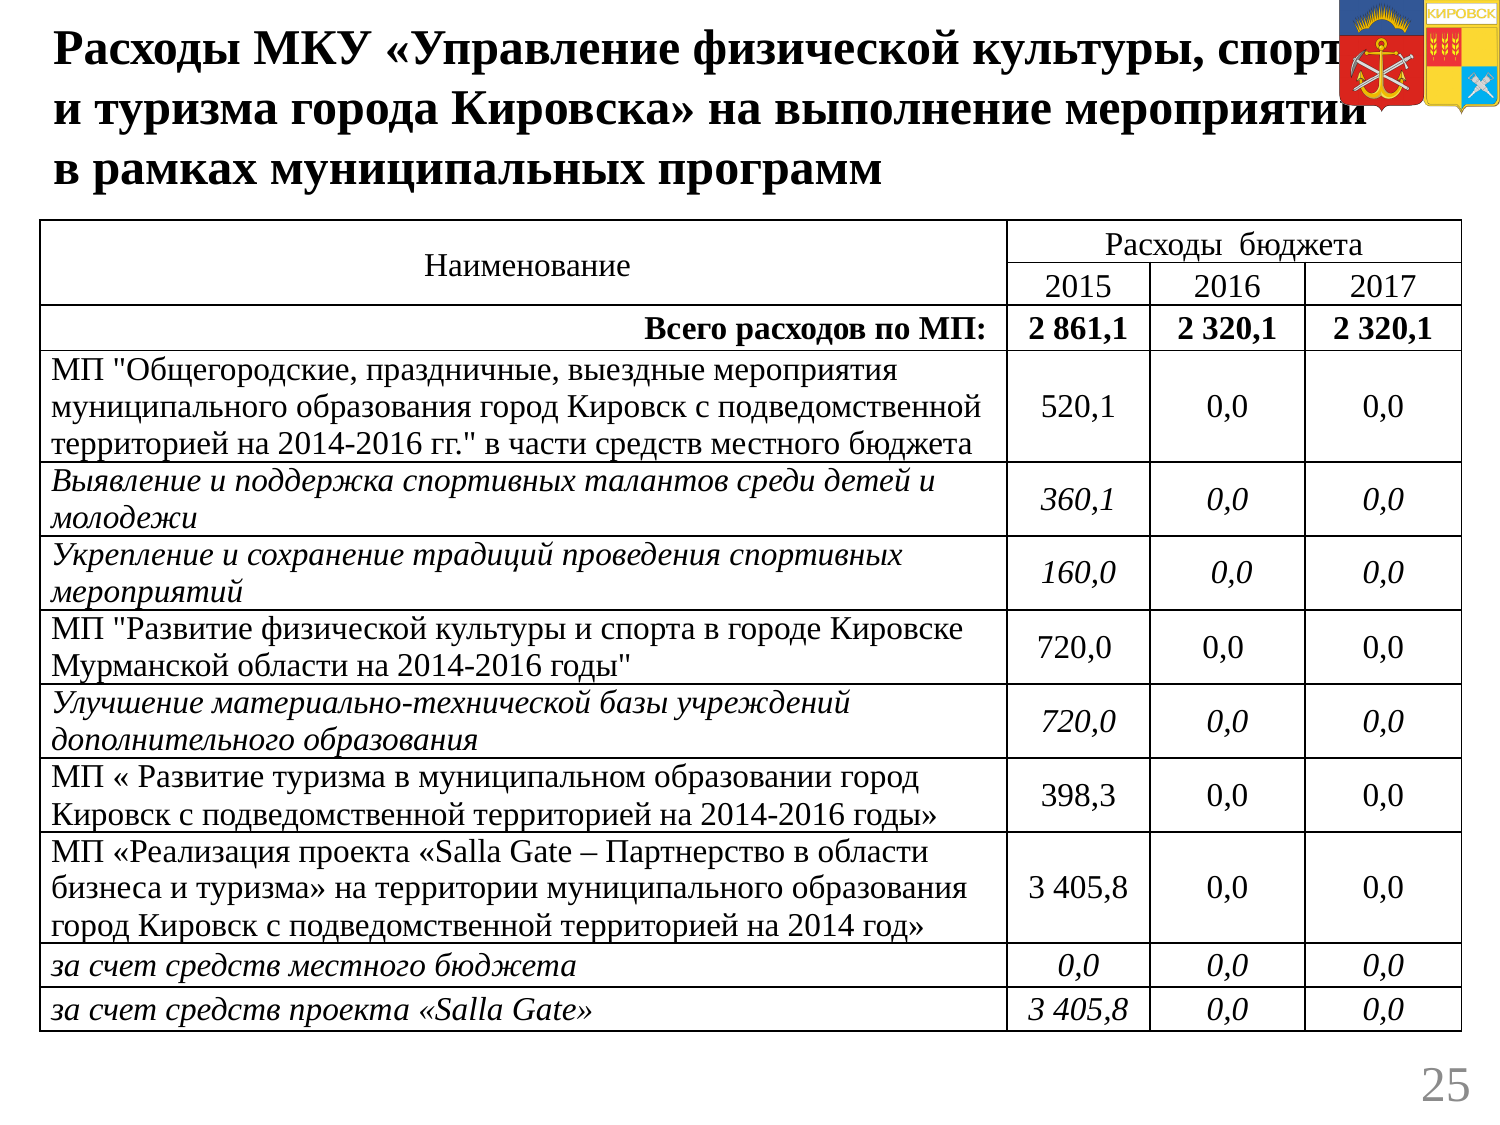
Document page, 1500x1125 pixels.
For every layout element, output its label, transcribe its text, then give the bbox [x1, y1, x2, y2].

table_cell 2015 [1008, 263, 1149, 304]
table_cell 0,0 [1306, 537, 1461, 609]
table_cell 0,0 [1151, 611, 1304, 683]
table_cell 2016 [1151, 263, 1304, 304]
table_cell Всего расходов по МП: [41, 306, 1006, 350]
table_cell 0,0 [1306, 988, 1461, 1030]
table_cell 2 320,1 [1151, 306, 1304, 350]
table_cell 3 405,8 [1008, 833, 1149, 942]
table_cell 0,0 [1306, 944, 1461, 986]
table_cell 0,0 [1151, 685, 1304, 757]
table_cell 720,0 [1008, 685, 1149, 757]
table_cell 0,0 [1306, 611, 1461, 683]
table_cell 2 861,1 [1008, 306, 1149, 350]
table_cell 520,1 [1008, 351, 1149, 461]
table_cell 3 405,8 [1008, 988, 1149, 1030]
table_cell Выявление и поддержка спортивных талантов среди детей и молодежи [41, 463, 1006, 535]
table_cell 0,0 [1151, 833, 1304, 942]
table_cell 398,3 [1008, 759, 1149, 831]
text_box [1313, 0, 1500, 123]
slide_number 25 [1299, 1051, 1486, 1112]
table_cell 0,0 [1306, 463, 1461, 535]
table_cell 0,0 [1306, 351, 1461, 461]
table_cell Улучшение материально-технической базы учреждений дополнительного образования [41, 685, 1006, 757]
table_cell 360,1 [1008, 463, 1149, 535]
title Расходы МКУ «Управление физической культуры, спорта и туризма города Кировска» на выполнение мероприятий в рамках муниципальных программ [53, 7, 1308, 123]
table_header Наименование [41, 221, 1006, 304]
table_cell 0,0 [1151, 988, 1304, 1030]
table_cell МП « Развитие туризма в муниципальном образовании город Кировск с подведомственной территорией на 2014-2016 годы» [41, 759, 1006, 831]
table_cell 0,0 [1306, 759, 1461, 831]
table_cell 0,0 [1151, 351, 1304, 461]
table_cell МП "Развитие физической культуры и спорта в городе Кировске Мурманской области на 2014-2016 годы" [41, 611, 1006, 683]
table_cell 0,0 [1151, 463, 1304, 535]
table_cell МП "Общегородские, праздничные, выездные мероприятия муниципального образования город Кировск с подведомственной территорией на 2014-2016 гг." в части средств местного бюджета [41, 351, 1006, 461]
table_cell 720,0 [1008, 611, 1149, 683]
table_cell 2 320,1 [1306, 306, 1461, 350]
table_cell 0,0 [1008, 944, 1149, 986]
table_cell МП «Реализация проекта «Salla Gate – Партнерство в области бизнеса и туризма» на территории муниципального образования город Кировск с подведомственной территорией на 2014 год» [41, 833, 1006, 942]
table_cell за счет средств местного бюджета [41, 944, 1006, 986]
table_header Расходы бюджета [1008, 221, 1461, 262]
table_cell Укрепление и сохранение традиций проведения спортивных мероприятий [41, 537, 1006, 609]
table_cell 160,0 [1008, 537, 1149, 609]
table_cell 0,0 [1151, 759, 1304, 831]
table_cell 0,0 [1151, 944, 1304, 986]
table_cell 0,0 [1151, 537, 1304, 609]
table_cell 0,0 [1306, 685, 1461, 757]
table_cell 2017 [1306, 263, 1461, 304]
table_cell за счет средств проекта «Salla Gate» [41, 988, 1006, 1030]
table_cell 0,0 [1306, 833, 1461, 942]
